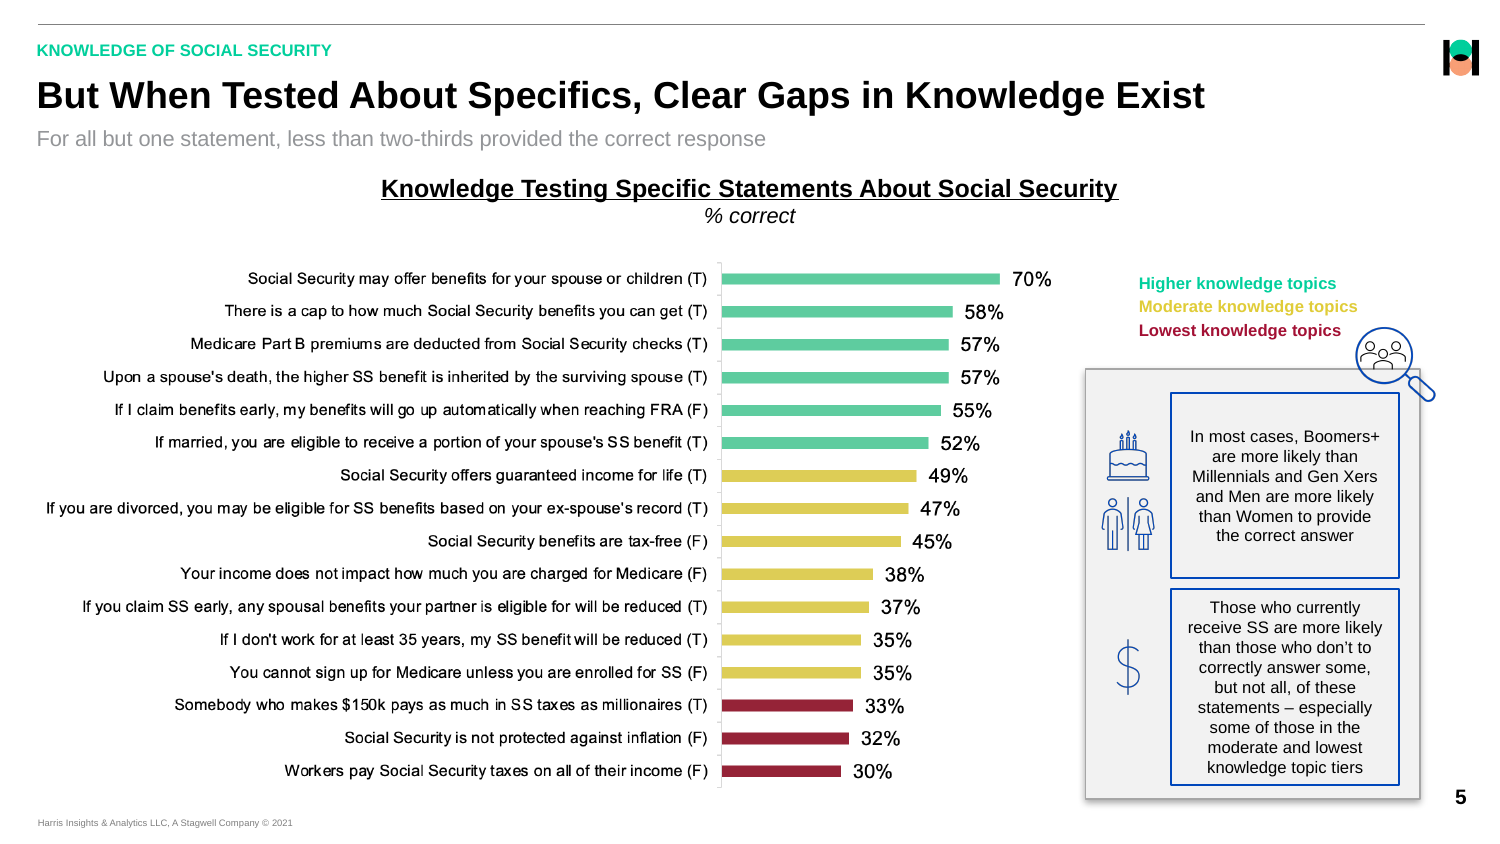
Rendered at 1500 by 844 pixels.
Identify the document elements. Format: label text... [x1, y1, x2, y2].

picture [1346, 316, 1445, 412]
text_box Moderate knowledge topics [1124, 288, 1433, 312]
text_box Lowest knowledge topics [1123, 312, 1498, 347]
picture [1097, 425, 1159, 487]
text_box Knowledge Testing Specific Statements About Social Security % correct [0, 164, 1500, 236]
text_box Those who currently receive SS are more likely than those who don’t to correctly answer some, but not all, of these statements – especially some of those in the moderate and lowest knowledge topic tiers [1171, 589, 1400, 786]
text_box [1085, 368, 1421, 800]
list For all but one statement, less than two-thirds provided the correct response [21, 117, 1425, 164]
text_box Higher knowledge topics [1123, 265, 1405, 300]
list KNOWLEDGE OF SOCIAL SECURITY [21, 32, 772, 63]
picture [30, 243, 1056, 797]
picture [1097, 493, 1159, 555]
picture [1443, 38, 1480, 76]
title But When Tested About Specifics, Clear Gaps in Knowledge Exist [21, 63, 1479, 118]
picture [1097, 636, 1159, 698]
text_box In most cases, Boomers+ are more likely than Millennials and Gen Xers and Men are more likely than Women to provide the correct answer [1171, 392, 1400, 579]
